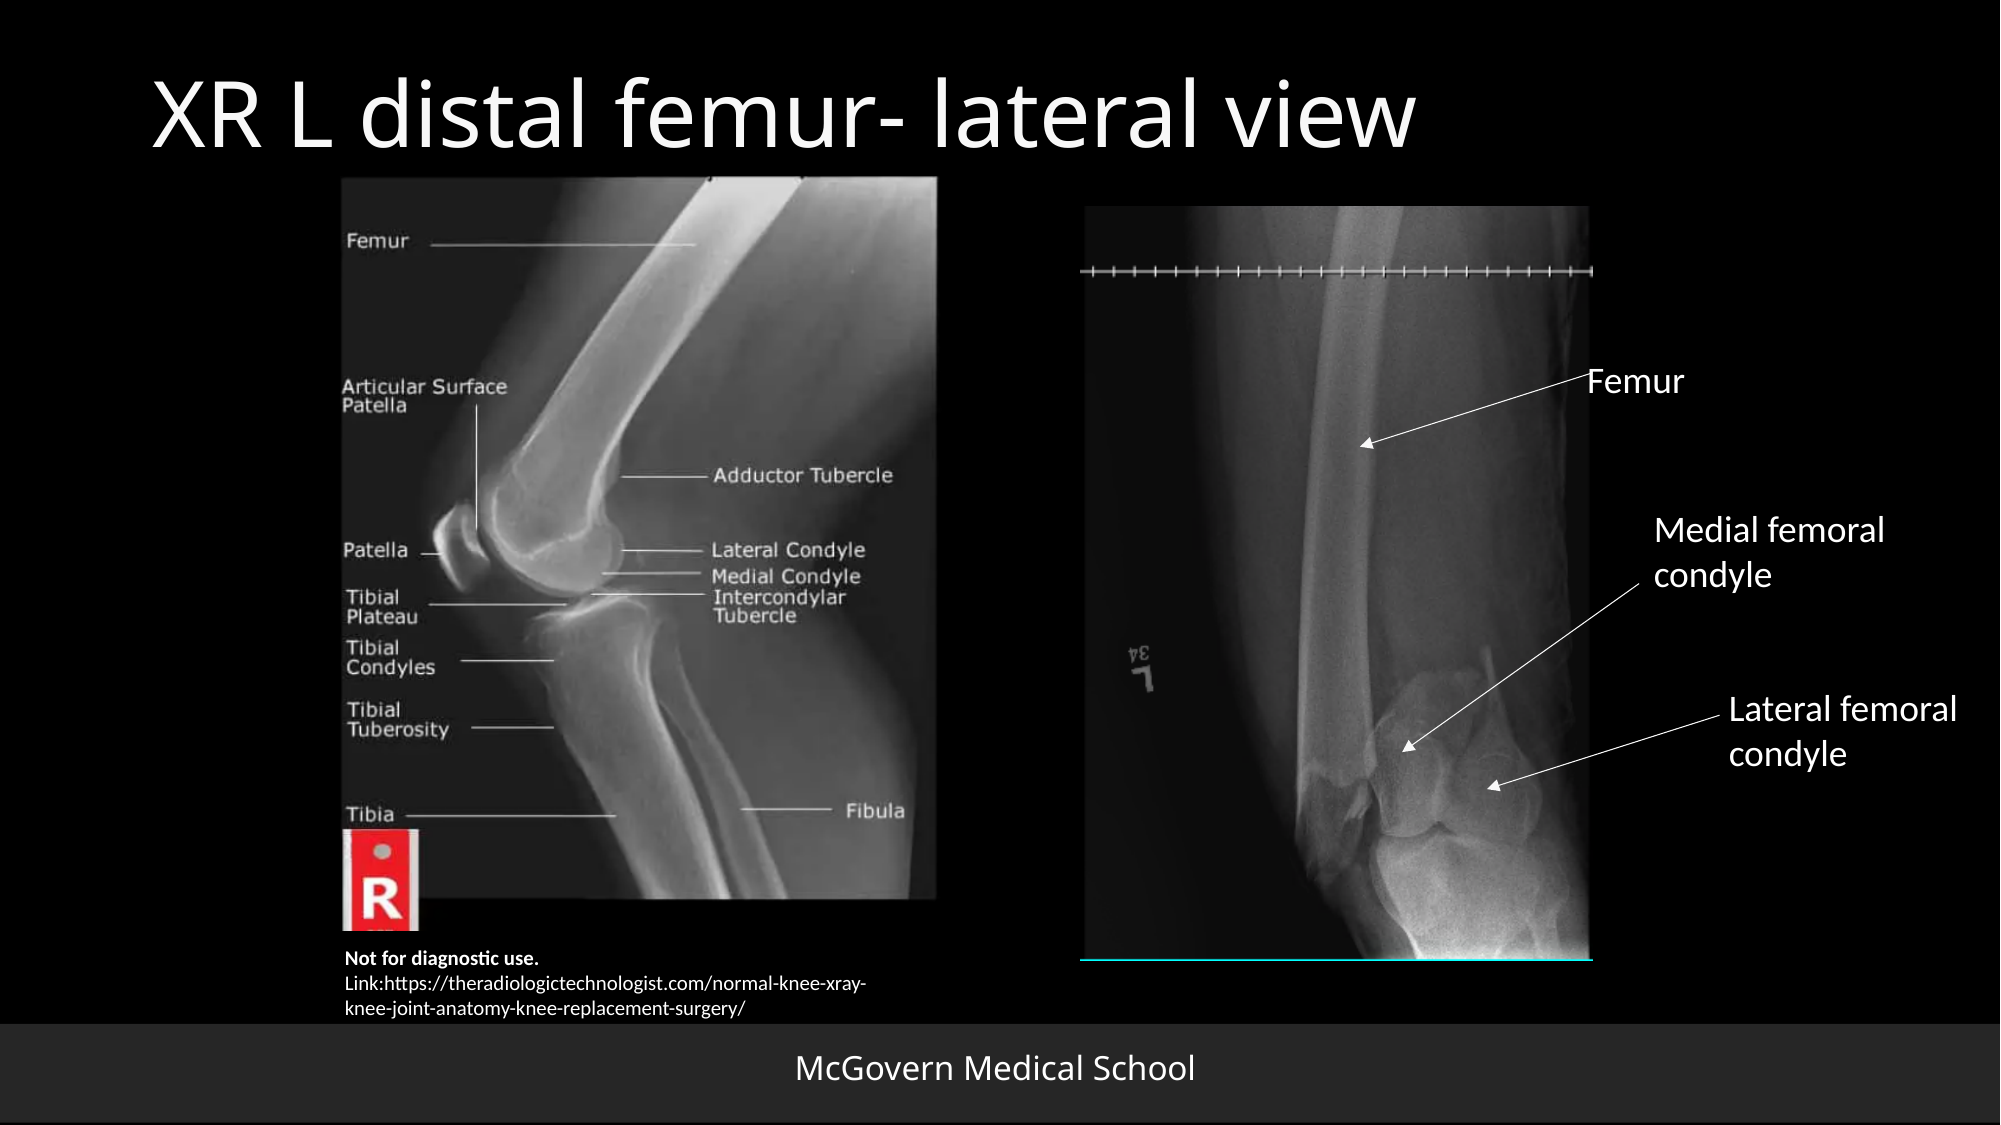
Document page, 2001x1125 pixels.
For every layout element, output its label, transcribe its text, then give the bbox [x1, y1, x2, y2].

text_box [1402, 583, 1639, 753]
text_box Medial femoral condyle [1639, 497, 1925, 603]
picture [340, 176, 950, 931]
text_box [1359, 372, 1593, 447]
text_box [1486, 715, 1720, 790]
title XR L distal femur- lateral view [137, 59, 1863, 177]
text_box Not for diagnostic use. Link:https://theradiologictechnologist.com/normal-knee-xray-knee-joint-anatomy-knee-replacement-surgery/ [329, 937, 929, 1073]
picture [1080, 206, 1593, 961]
text_box Lateral femoral condyle [1714, 676, 2000, 782]
text_box Femur [1593, 349, 1753, 409]
